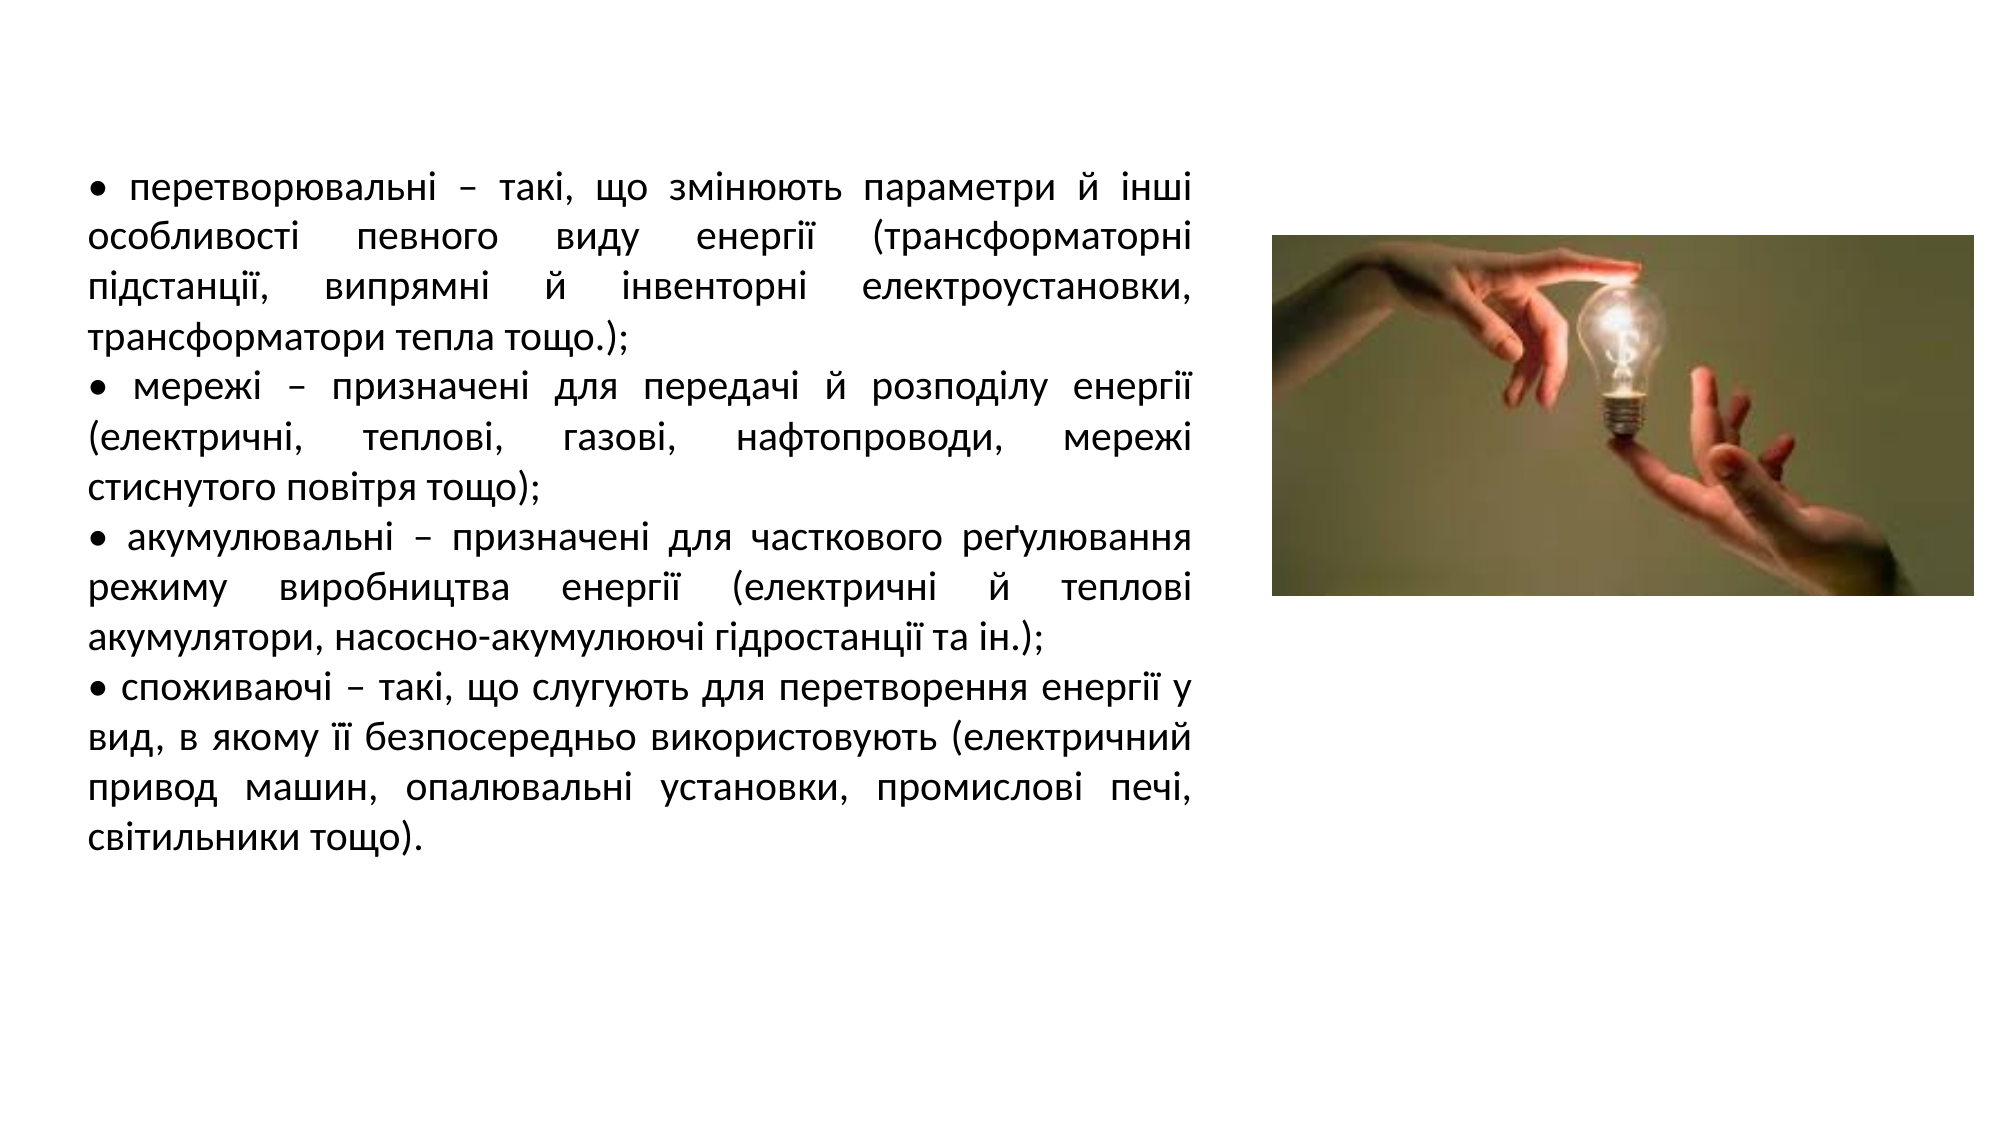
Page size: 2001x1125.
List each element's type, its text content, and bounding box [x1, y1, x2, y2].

text_box • перетворювальні – такі, що змінюють параметри й інші особливості певного виду енергії (трансформаторні підстанції, випрямні й інвенторні електроустановки, трансформатори тепла тощо.); • мережі – призначені для передачі й розподілу енергії (електричні, теплові, газові, нафтопроводи, мережі стиснутого повітря тощо); • акумулювальні – призначені для часткового реґулювання режиму виробництва енергії (електричні й теплові акумулятори, насосно-акумулюючі гідростанції та ін.); • споживаючі – такі, що слугують для перетворення енергії у вид, в якому її безпосередньо використовують (електричний привод машин, опалювальні установки, промислові печі, світильники тощо). [72, 150, 1208, 866]
picture [1272, 235, 1974, 596]
